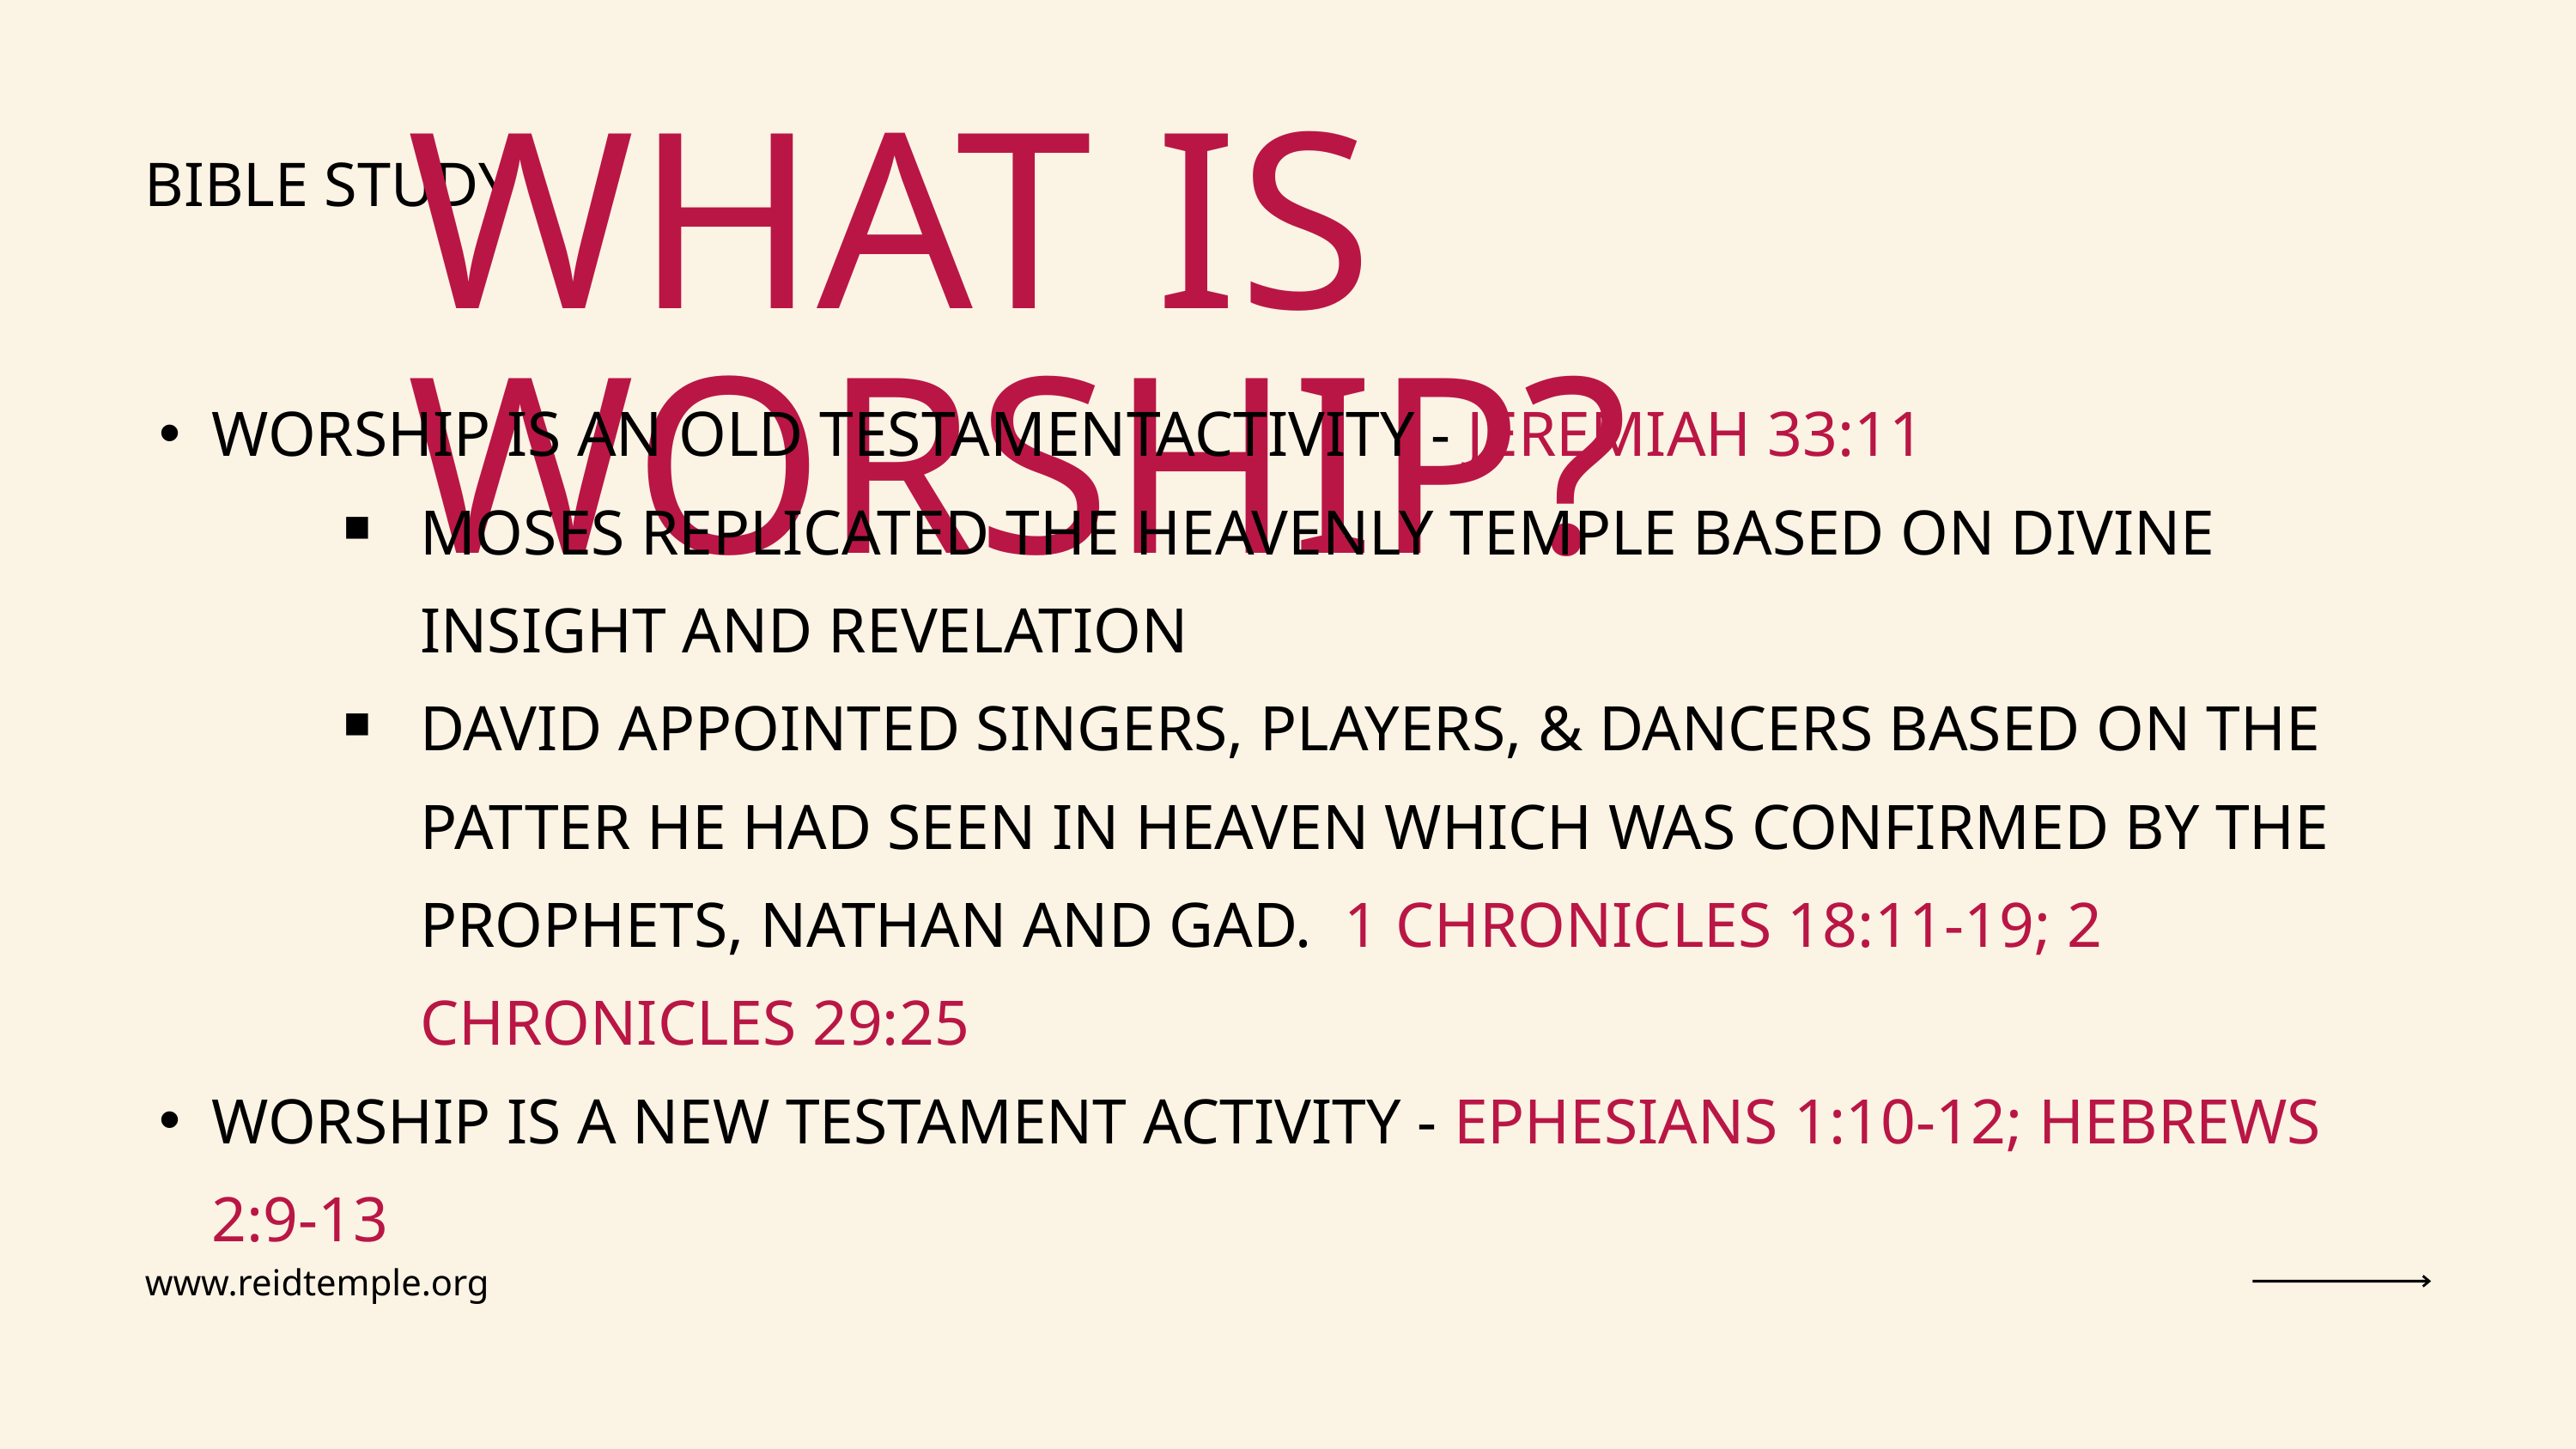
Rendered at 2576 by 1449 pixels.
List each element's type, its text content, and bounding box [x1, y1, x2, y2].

text_box [2394, 1275, 2432, 1288]
text_box BIBLE STUDY [144, 134, 407, 219]
text_box WHAT IS WORSHIP? [407, 112, 2280, 370]
text_box WORSHIP IS AN OLD TESTAMENTACTIVITY - JEREMIAH 33:11 MOSES REPLICATED THE HEAVENLY TEMPLE BASED ON DIVINE INSIGHT AND REVELATION DAVID APPOINTED SINGERS, PLAYERS, & DANCERS BASED ON THE PATTER HE HAD SEEN IN HEAVEN WHICH WAS CONFIRMED BY THE PROPHETS, NATHAN AND GAD. 1 CHRONICLES 18:11-19; 2 CHRONICLES 29:25 WORSHIP IS A NEW TESTAMENT ACTIVITY - EPHESIANS 1:10-12; HEBREWS 2:9-13 [107, 370, 2394, 1440]
